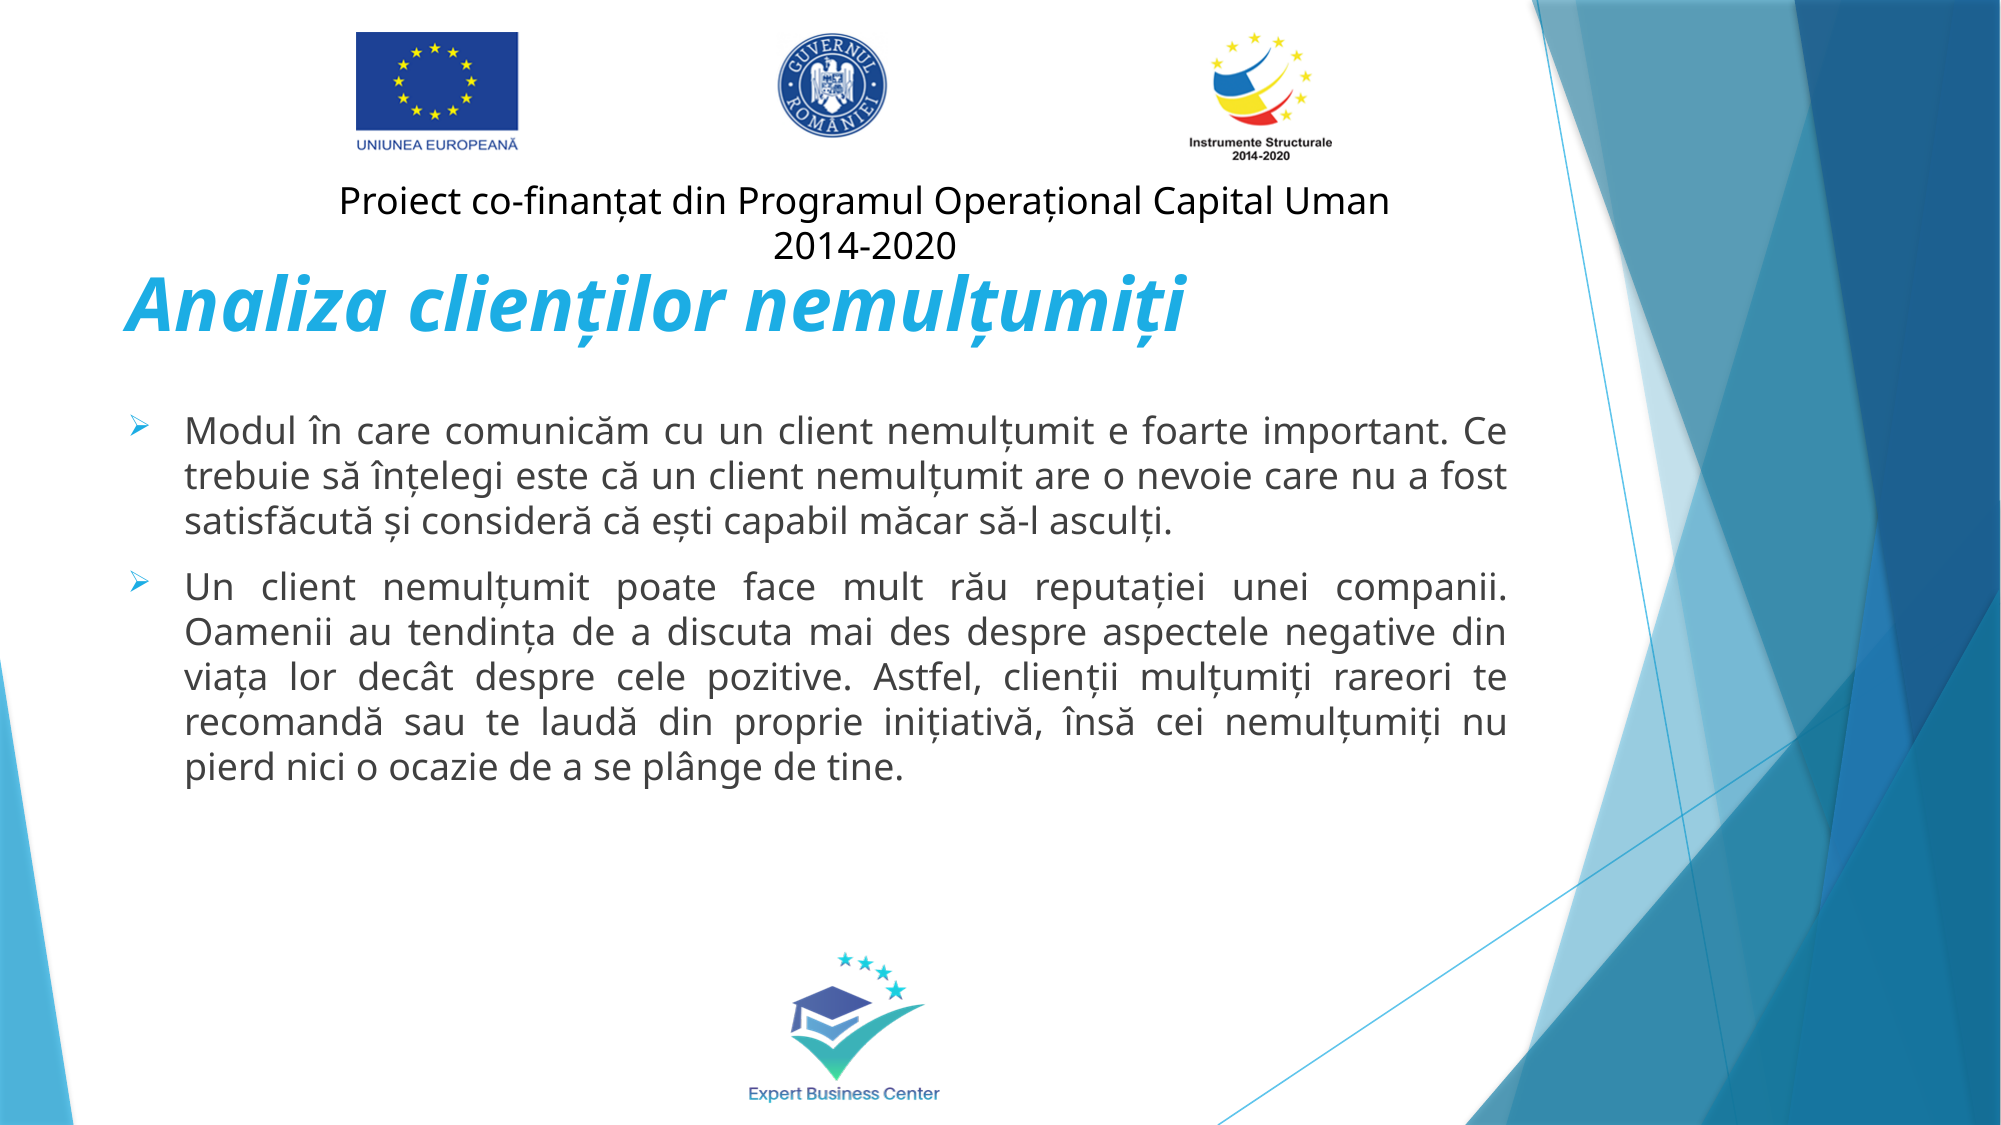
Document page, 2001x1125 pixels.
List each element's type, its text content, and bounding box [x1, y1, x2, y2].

list Modul în care comunicăm cu un client nemulțumit e foarte important. Ce trebuie să înțelegi este că un client nemulțumit are o nevoie care nu a fost satisfăcută și consideră că ești capabil măcar să-l asculți. Un client nemulțumit poate face mult rău reputației unei companii. Oamenii au tendința de a discuta mai des despre aspectele negative din viața lor decât despre cele pozitive. Astfel, clienții mulțumiți rareori te recomandă sau te laudă din proprie inițiativă, însă cei nemulțumiți nu pierd nici o ocazie de a se plânge de tine. [112, 399, 1524, 1037]
picture [356, 32, 1332, 161]
title Analiza clienților nemulțumiți [112, 249, 1522, 377]
picture [743, 1037, 944, 1108]
